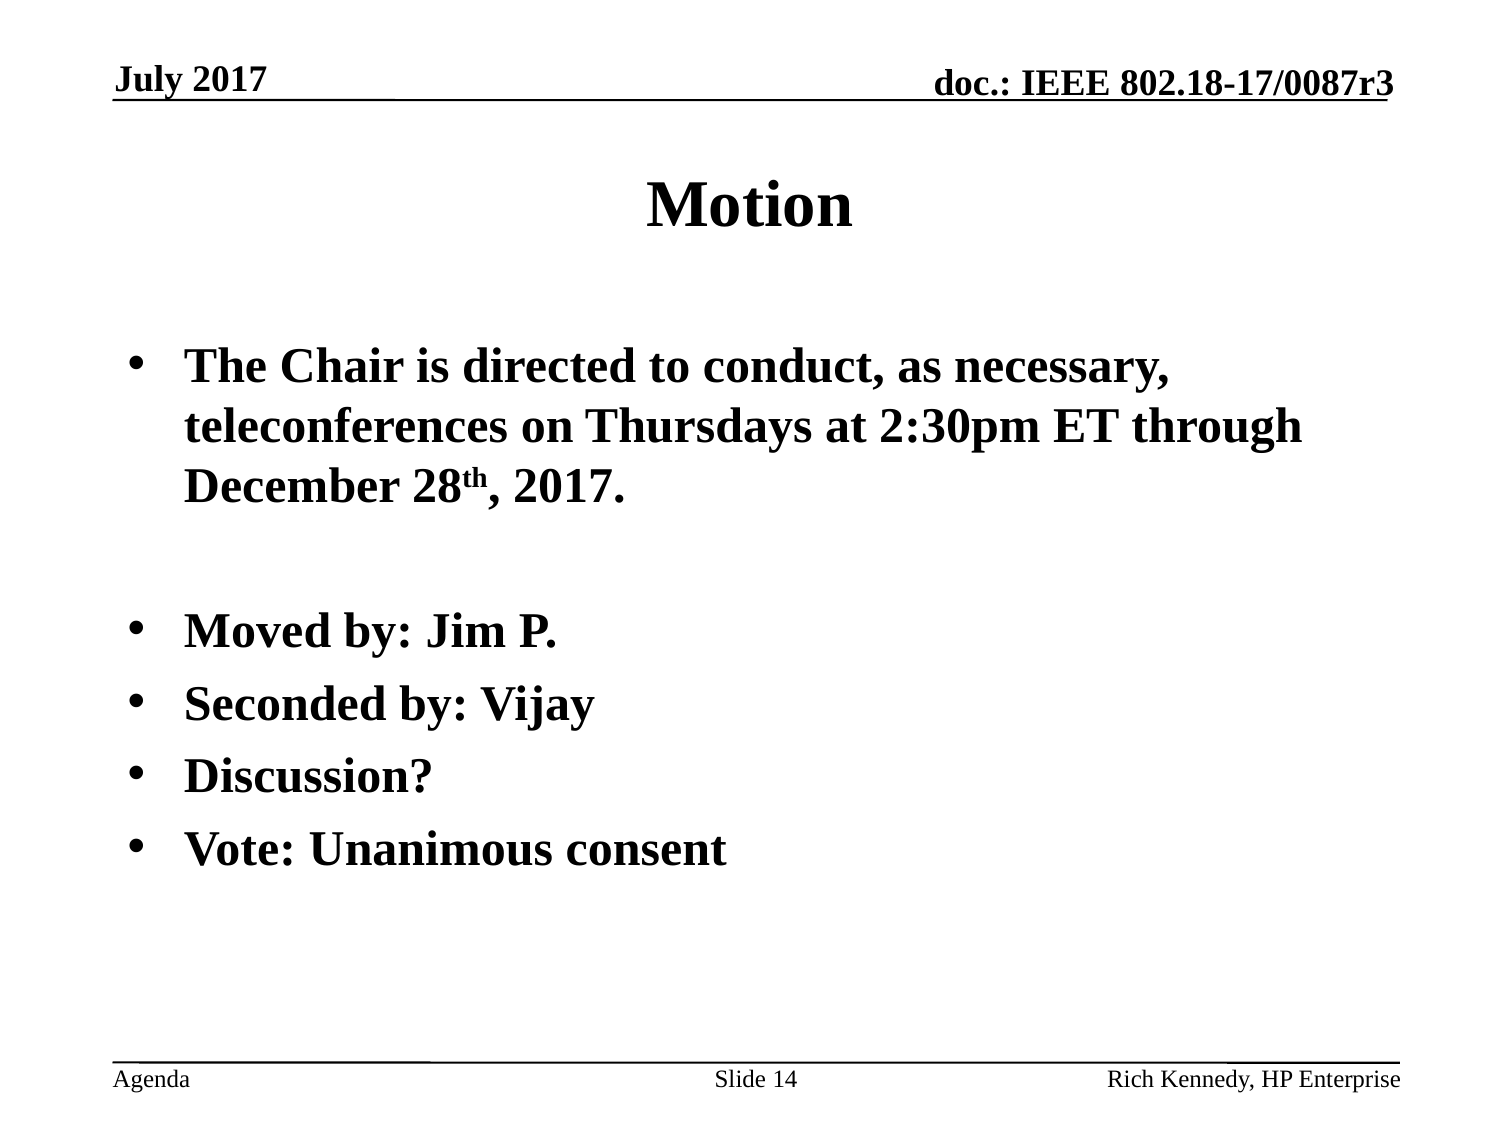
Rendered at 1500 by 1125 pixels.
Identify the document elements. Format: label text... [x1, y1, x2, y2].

title Motion [112, 112, 1388, 288]
list The Chair is directed to conduct, as necessary, teleconferences on Thursdays at 2:30pm ET through December 28th, 2017. Moved by: Jim P. Seconded by: Vijay Discussion? Vote: Unanimous consent [112, 324, 1388, 1000]
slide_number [114, 54, 423, 100]
footer Rich Kennedy, HP Enterprise [878, 1061, 1402, 1093]
slide_number Slide 14 [712, 1061, 800, 1123]
